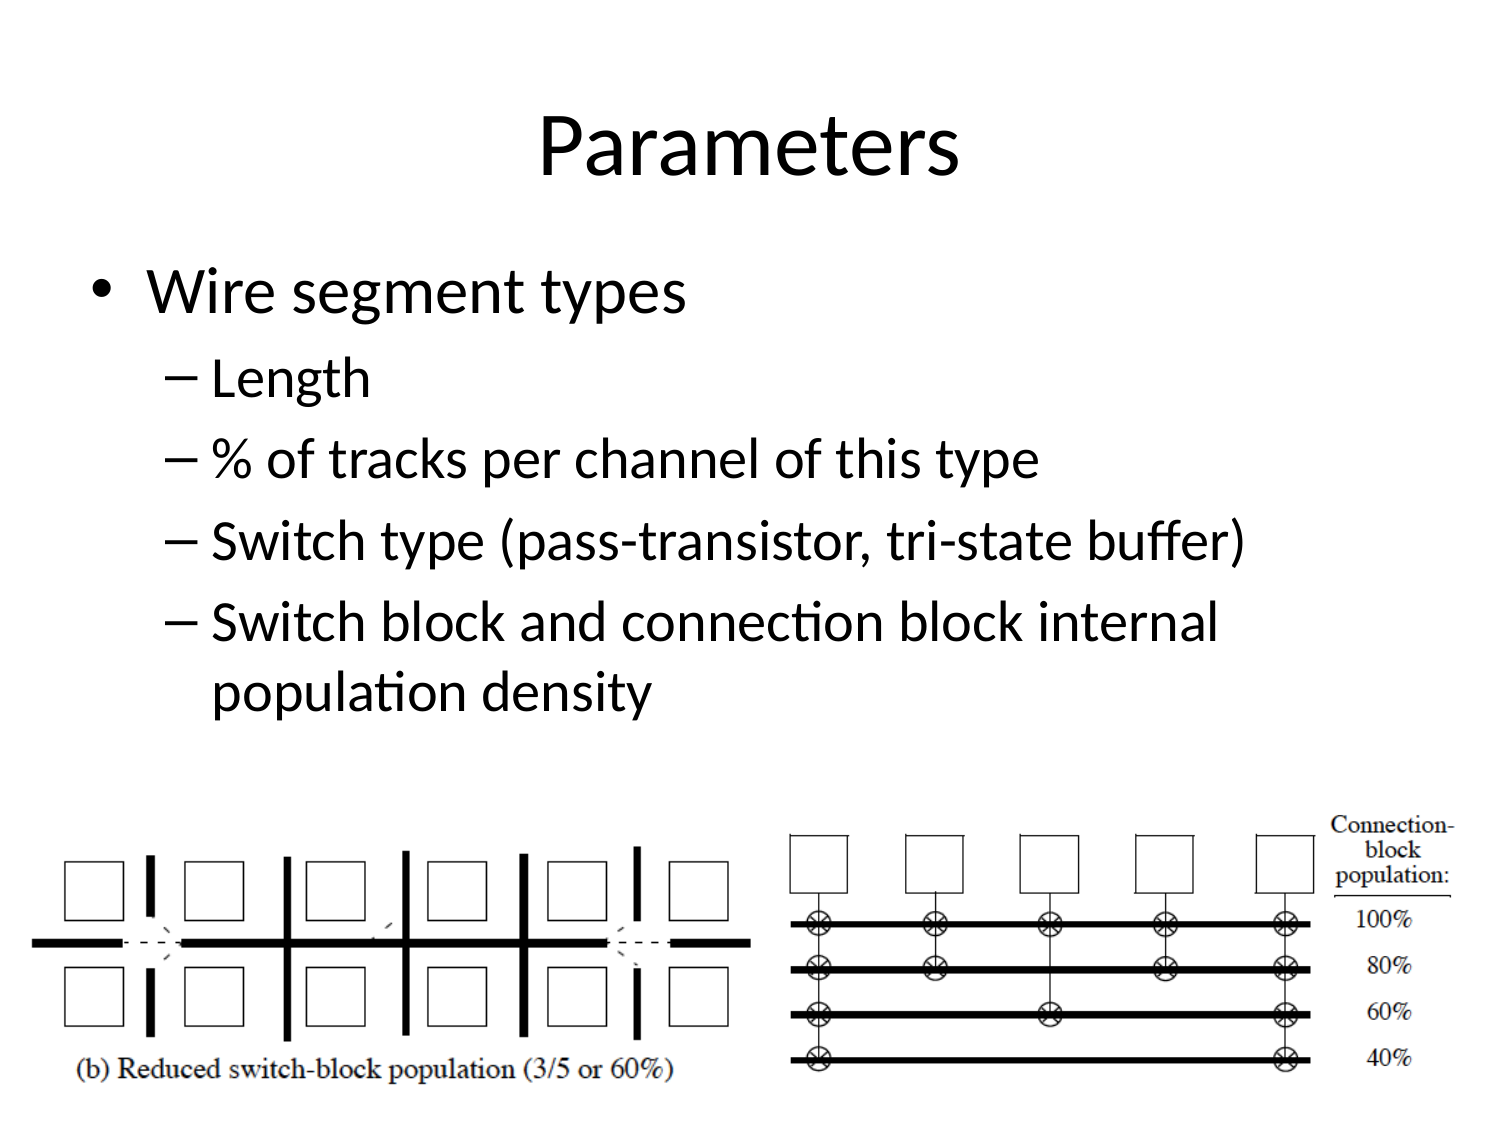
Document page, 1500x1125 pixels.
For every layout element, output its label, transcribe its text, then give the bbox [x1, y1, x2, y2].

picture [0, 794, 1472, 1096]
title Parameters [75, 45, 1425, 233]
list Wire segment types Length % of tracks per channel of this type Switch type (pass-transistor, tri-state buffer) Switch block and connection block internal population density [75, 239, 1425, 778]
